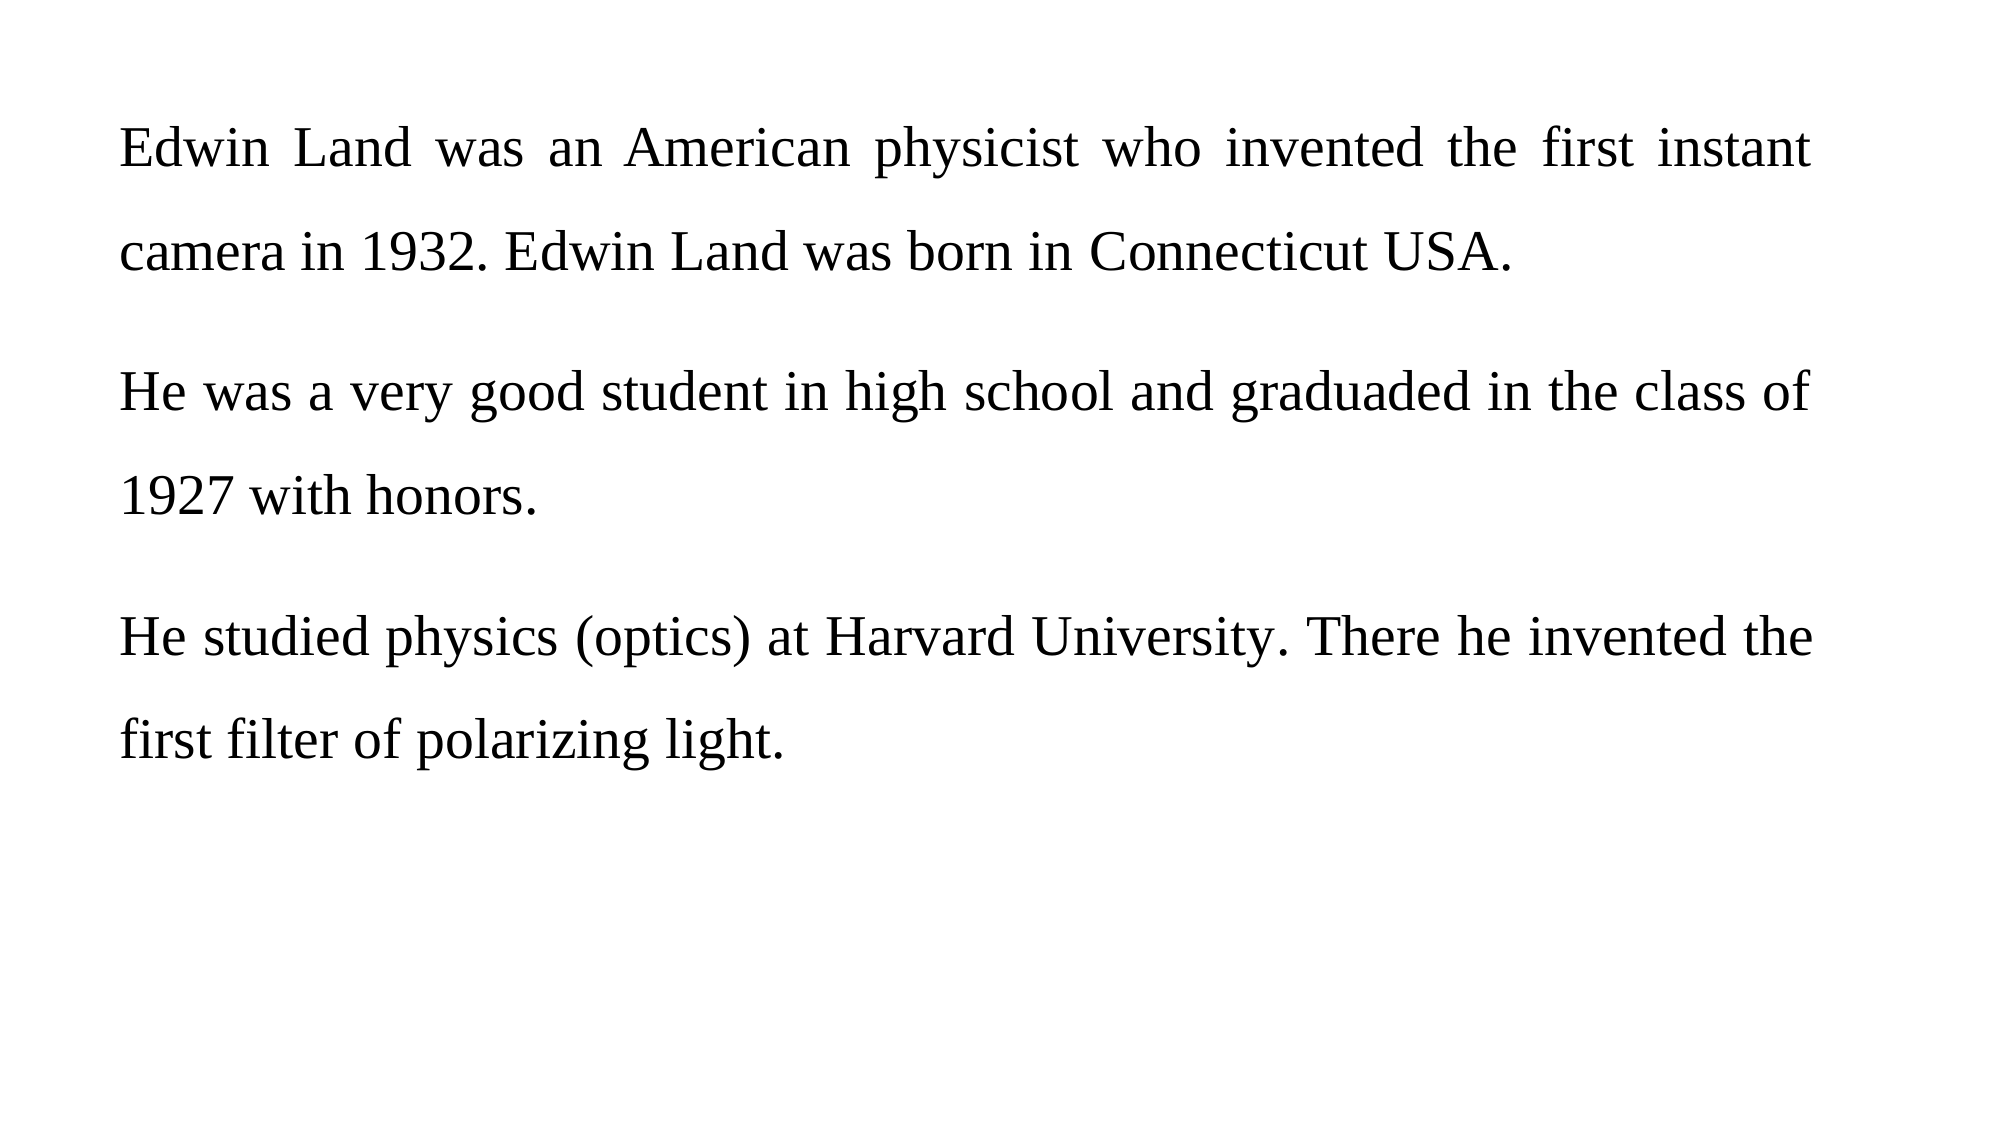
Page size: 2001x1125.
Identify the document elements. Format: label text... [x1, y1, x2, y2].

text_box Edwin Land was an American physicist who invented the first instant camera in 1932. Edwin Land was born in Connecticut USA. He was a very good student in high school and graduaded in the class of 1927 with honors. He studied physics (optics) at Harvard University. There he invented the first filter of polarizing light. [104, 66, 1830, 781]
